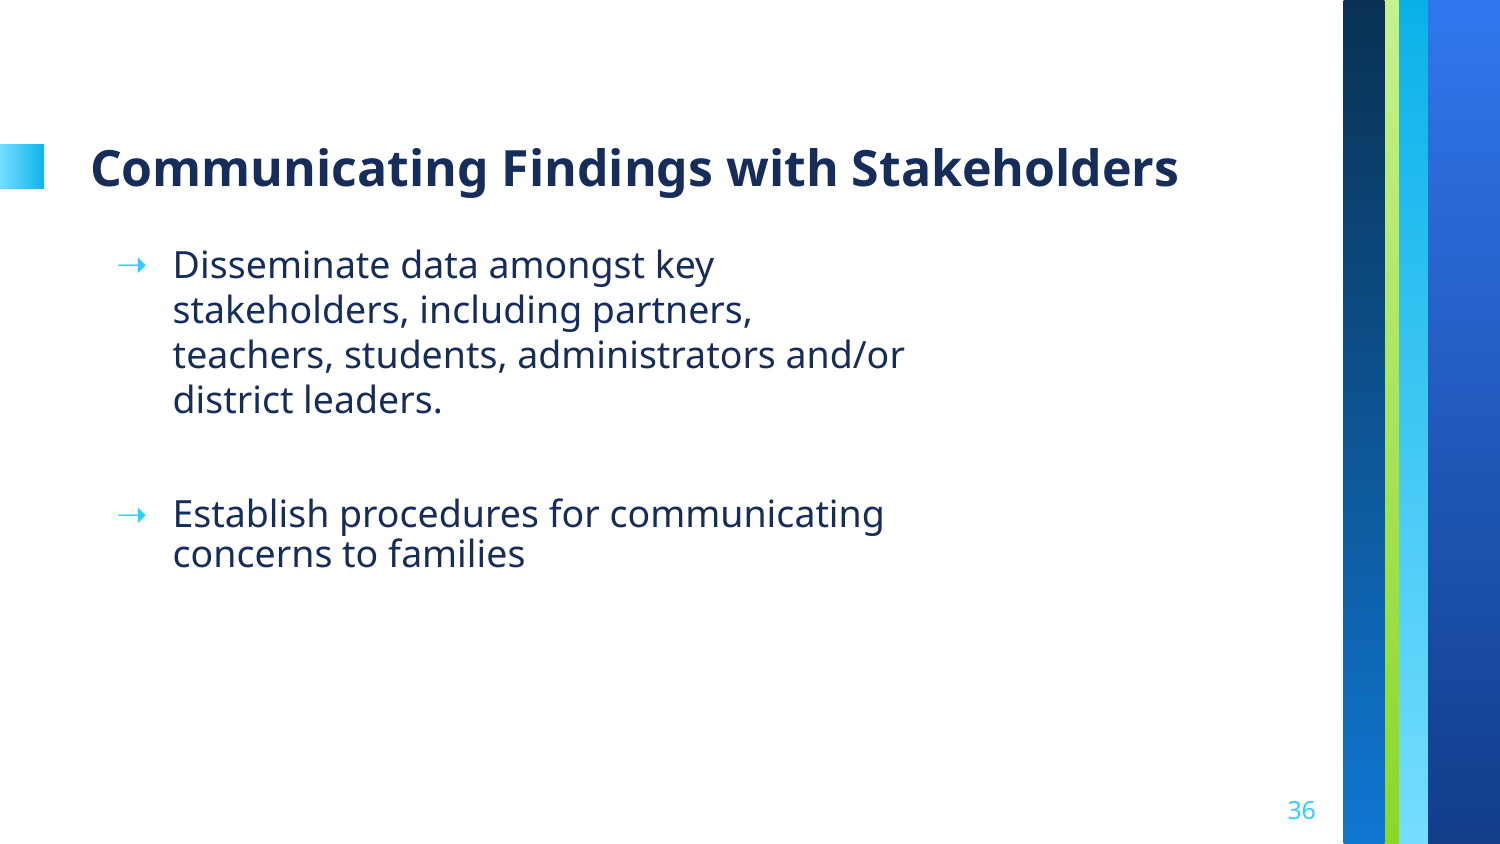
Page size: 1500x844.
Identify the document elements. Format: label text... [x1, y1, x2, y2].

title Communicating Findings with Stakeholders [75, 92, 1299, 212]
list Disseminate data amongst key stakeholders, including partners, teachers, students, administrators and/or district leaders. Establish procedures for communicating concerns to families [82, 225, 931, 773]
slide_number 36 [1241, 779, 1332, 844]
